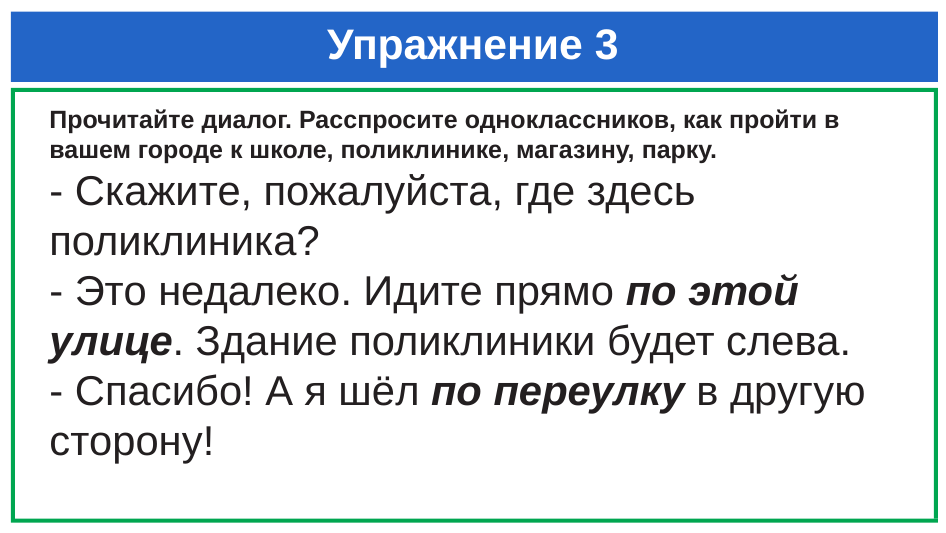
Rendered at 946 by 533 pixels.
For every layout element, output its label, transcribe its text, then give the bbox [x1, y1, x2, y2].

list Прочитайте диалог. Расспросите одноклассников, как пройти в вашем городе к школе, поликлинике, магазину, парку. - Скажите, пожалуйста, где здесь поликлиника? - Это недалеко. Идите прямо по этой улице. Здание поликлиники будет слева. - Спасибо! А я шёл по переулку в другую сторону! [49, 103, 923, 518]
title Упражнение 3 [49, 16, 897, 69]
